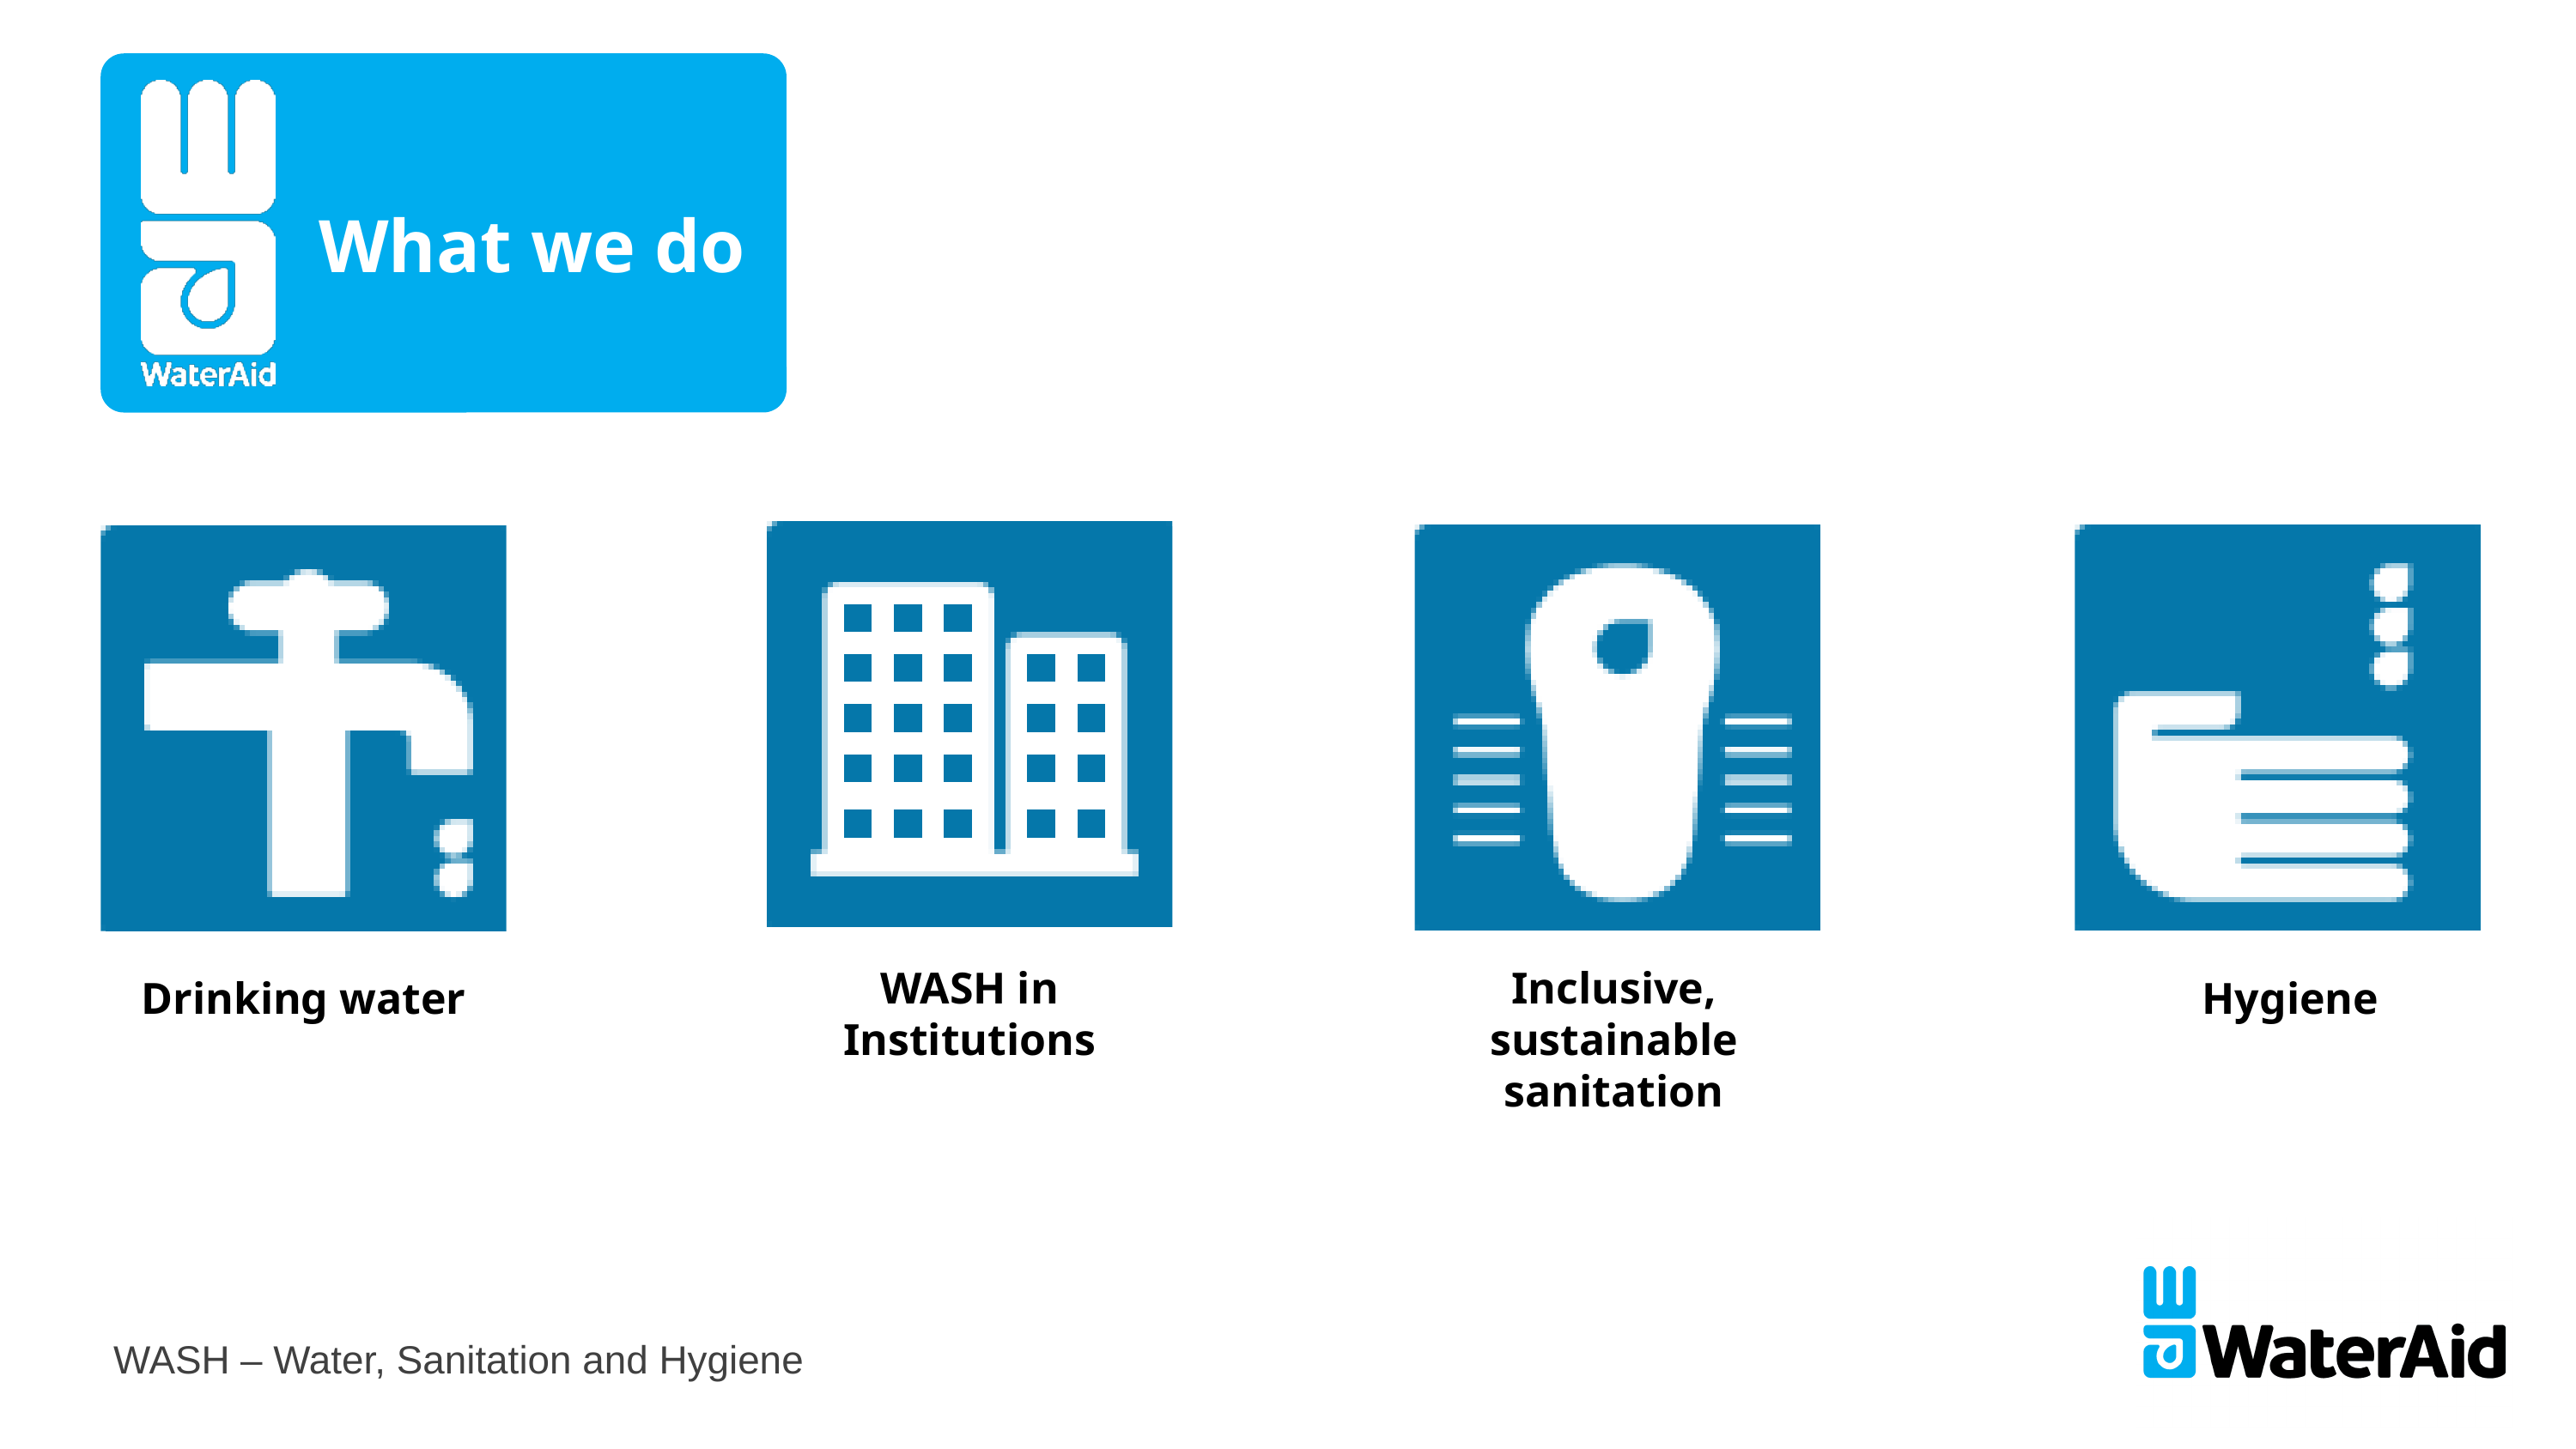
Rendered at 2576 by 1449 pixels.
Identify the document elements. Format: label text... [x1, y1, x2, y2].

picture [2114, 692, 2413, 901]
picture [2075, 524, 2084, 534]
picture [434, 820, 472, 901]
text_box WASH – Water, Sanitation and Hygiene [100, 1327, 1096, 1388]
picture [2136, 1217, 2513, 1428]
picture [766, 521, 776, 530]
picture [1454, 748, 1524, 757]
picture [1454, 831, 1524, 846]
picture [1526, 564, 1719, 901]
picture [1721, 803, 1791, 818]
picture [1721, 775, 1791, 785]
picture [1721, 831, 1791, 846]
picture [2370, 564, 2413, 601]
text_box Inclusive, sustainable sanitation [1469, 954, 1759, 1225]
text_box Hygiene [2101, 964, 2480, 1029]
picture [811, 583, 1138, 876]
picture [1454, 803, 1524, 818]
picture [1454, 775, 1524, 785]
text_box Drinking water [80, 964, 527, 1029]
picture [1414, 524, 1424, 534]
picture [145, 570, 472, 896]
picture [2370, 609, 2413, 690]
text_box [100, 52, 787, 413]
text_box WASH in Institutions [812, 954, 1127, 1070]
picture [1454, 714, 1524, 729]
picture [1721, 748, 1791, 757]
picture [1721, 714, 1791, 729]
picture [100, 524, 110, 931]
